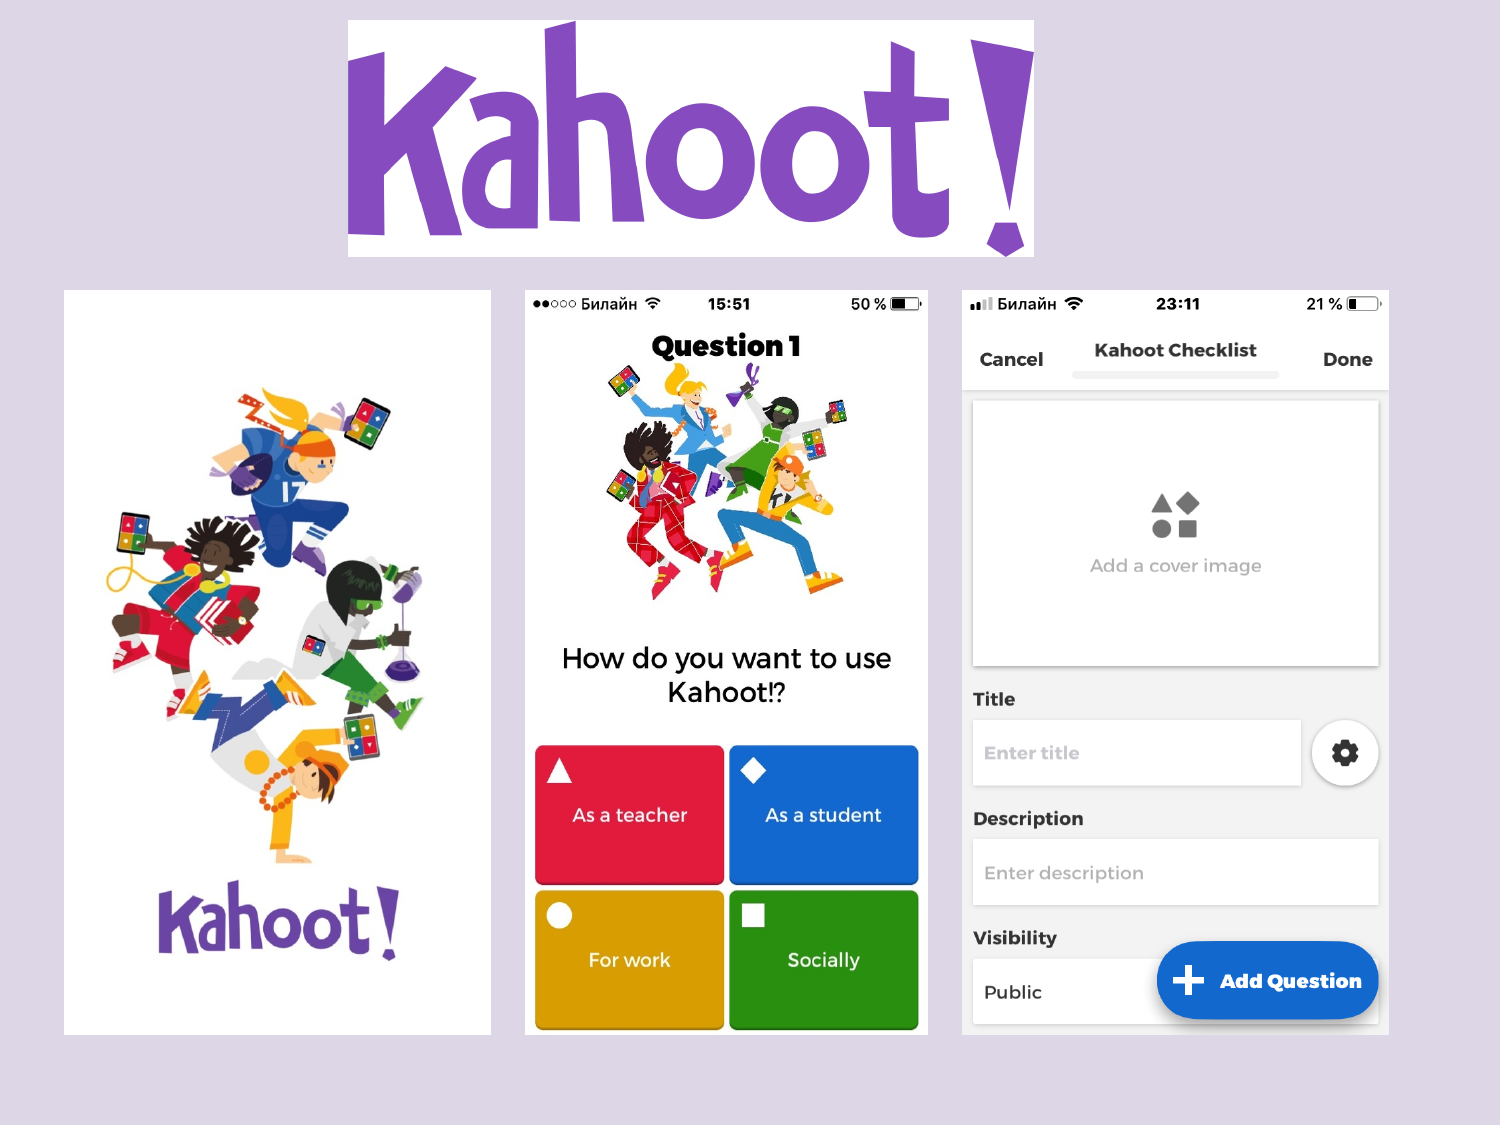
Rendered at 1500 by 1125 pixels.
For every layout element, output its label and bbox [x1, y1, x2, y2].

picture [348, 19, 1034, 257]
picture [962, 290, 1389, 1036]
picture [64, 290, 491, 1036]
picture [525, 290, 928, 1036]
